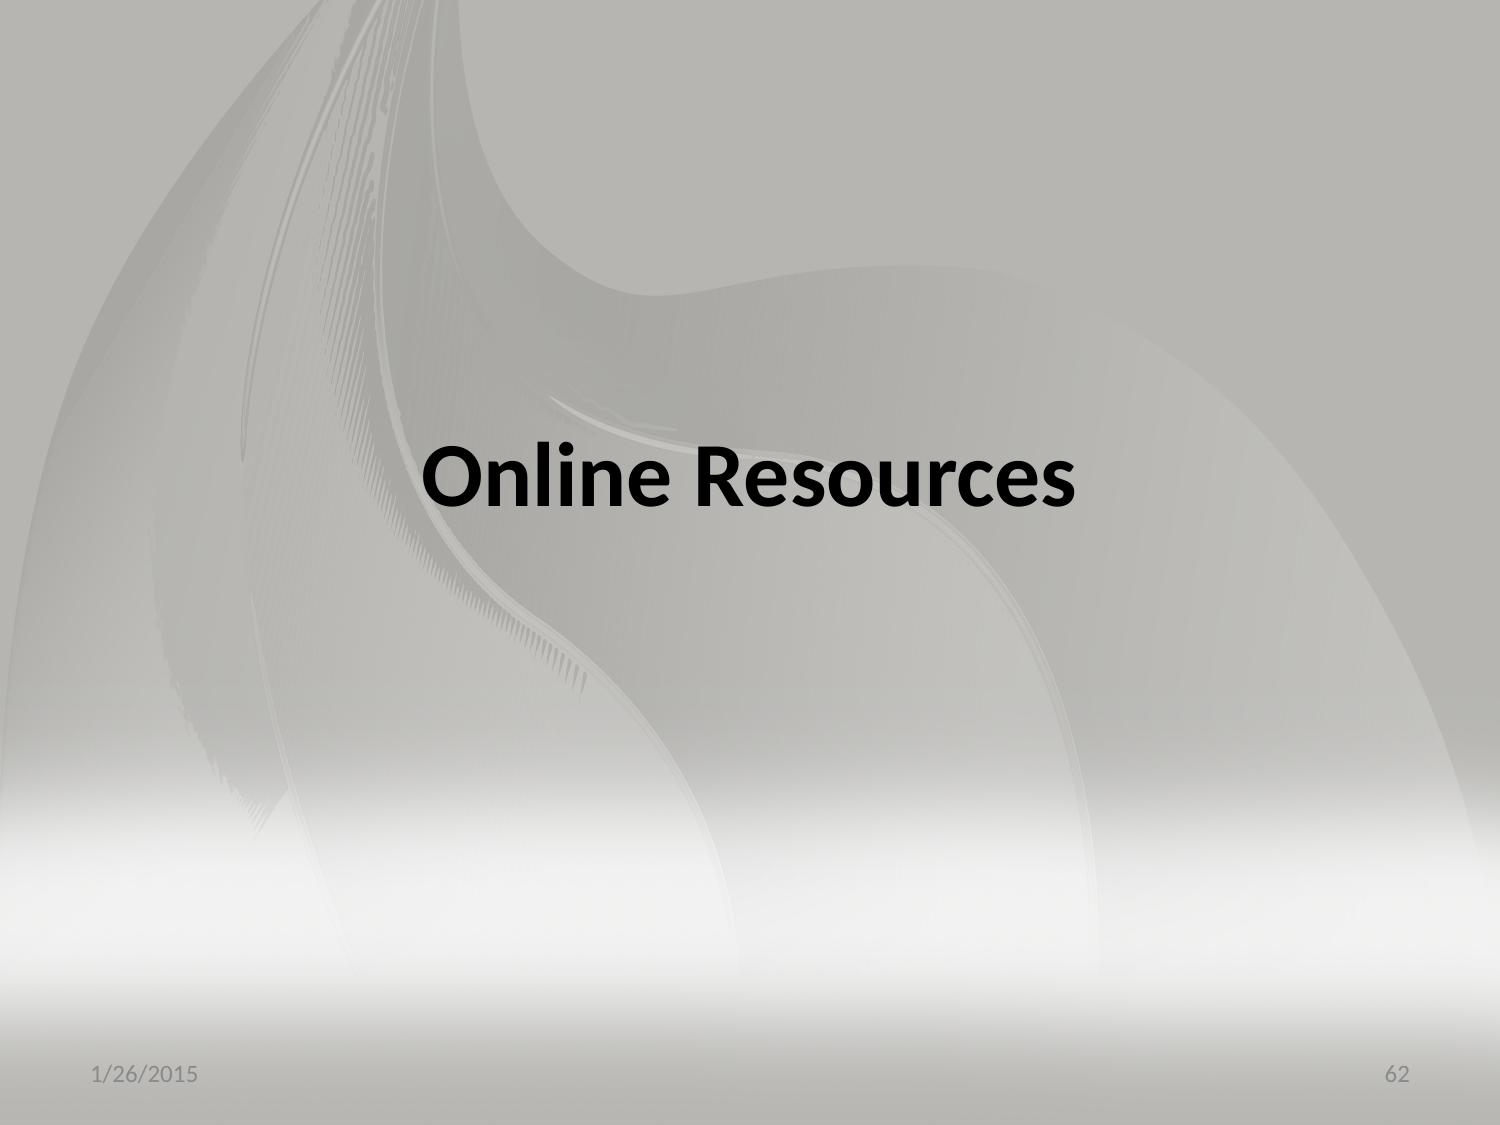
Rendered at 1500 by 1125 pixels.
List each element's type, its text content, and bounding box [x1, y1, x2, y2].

title Online Resources [112, 349, 1388, 591]
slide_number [75, 1042, 425, 1103]
slide_number 62 [1074, 1042, 1425, 1103]
picture [0, 0, 1500, 1125]
